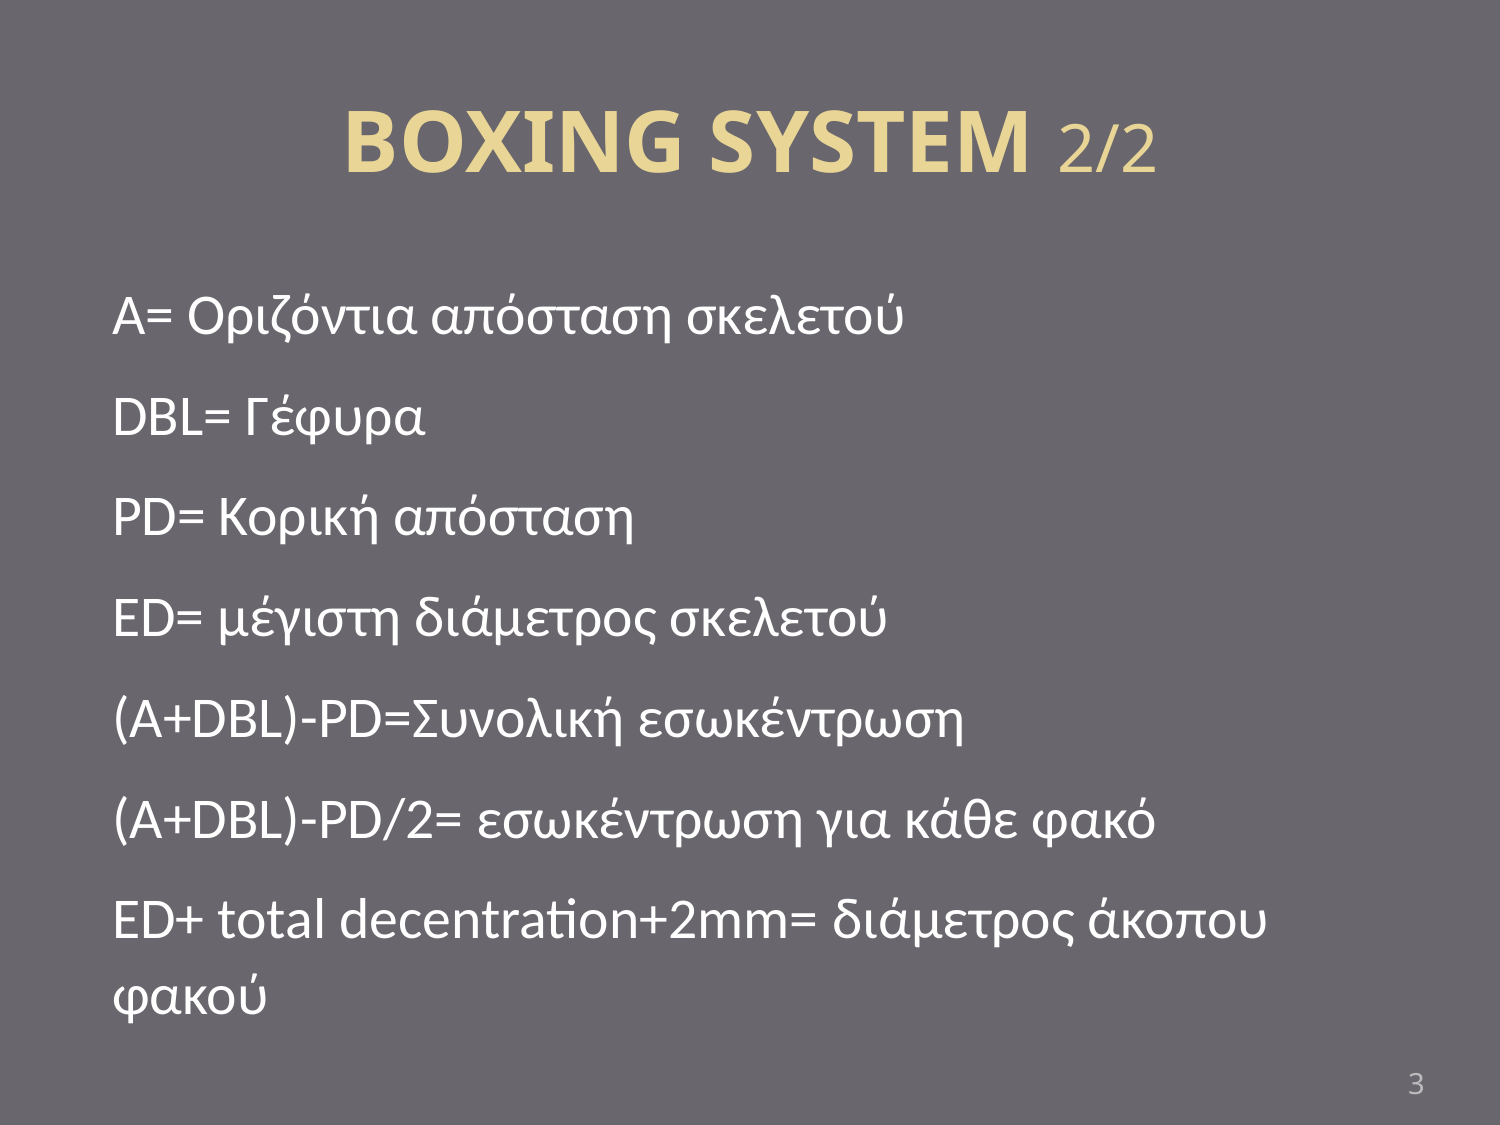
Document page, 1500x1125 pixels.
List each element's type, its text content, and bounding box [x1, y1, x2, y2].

title BOXING SYSTEM 2/2 [75, 45, 1425, 233]
list Α= Οριζόντια απόσταση σκελετού DBL= Γέφυρα PD= Κορική απόσταση ED= μέγιστη διάμετρος σκελετού (A+DBL)-PD=Συνολική εσωκέντρωση (A+DBL)-PD/2= εσωκέντρωση για κάθε φακό ED+ total decentration+2mm= διάμετρος άκοπου φακού [75, 262, 1425, 1035]
slide_number 3 [1299, 1052, 1425, 1113]
